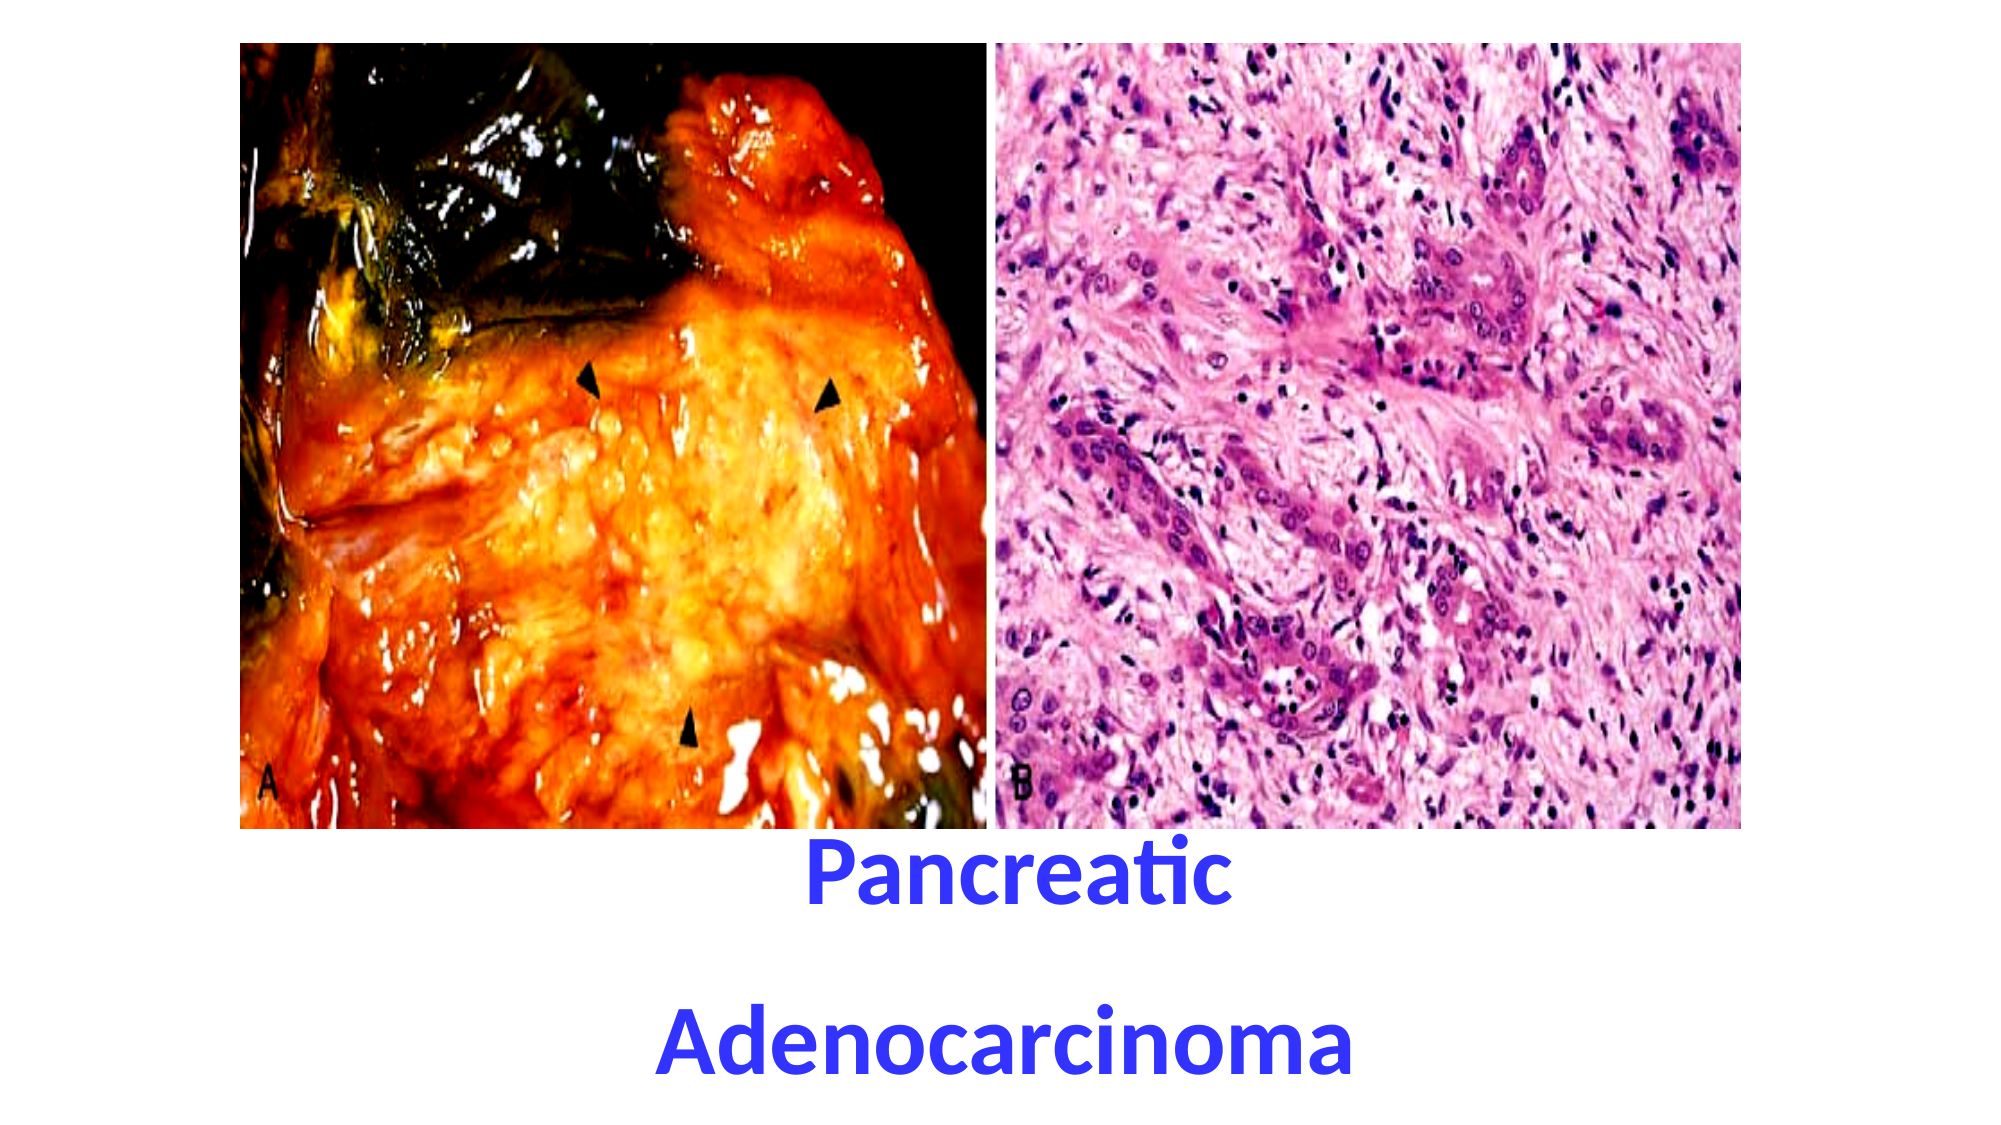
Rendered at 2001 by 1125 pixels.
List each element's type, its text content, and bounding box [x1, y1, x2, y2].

picture [240, 43, 1741, 830]
text_box Pancreatic Adenocarcinoma [337, 830, 1675, 1102]
